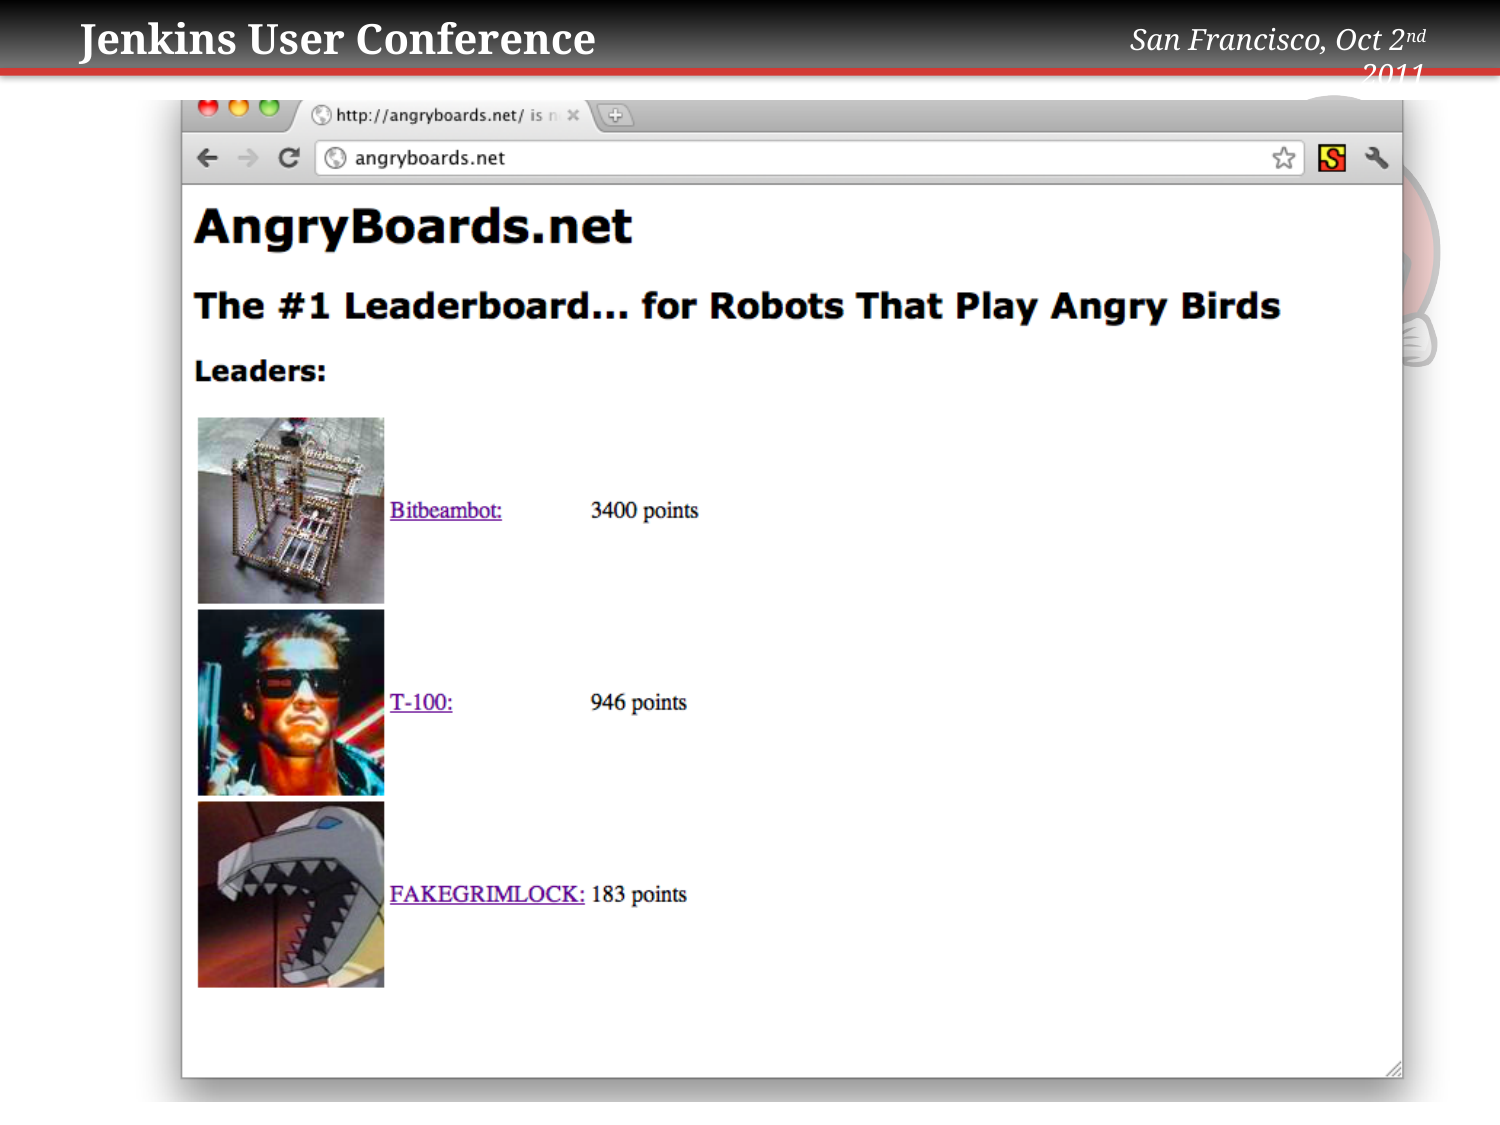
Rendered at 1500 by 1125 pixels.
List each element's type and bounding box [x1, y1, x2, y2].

picture [124, 100, 1461, 1103]
